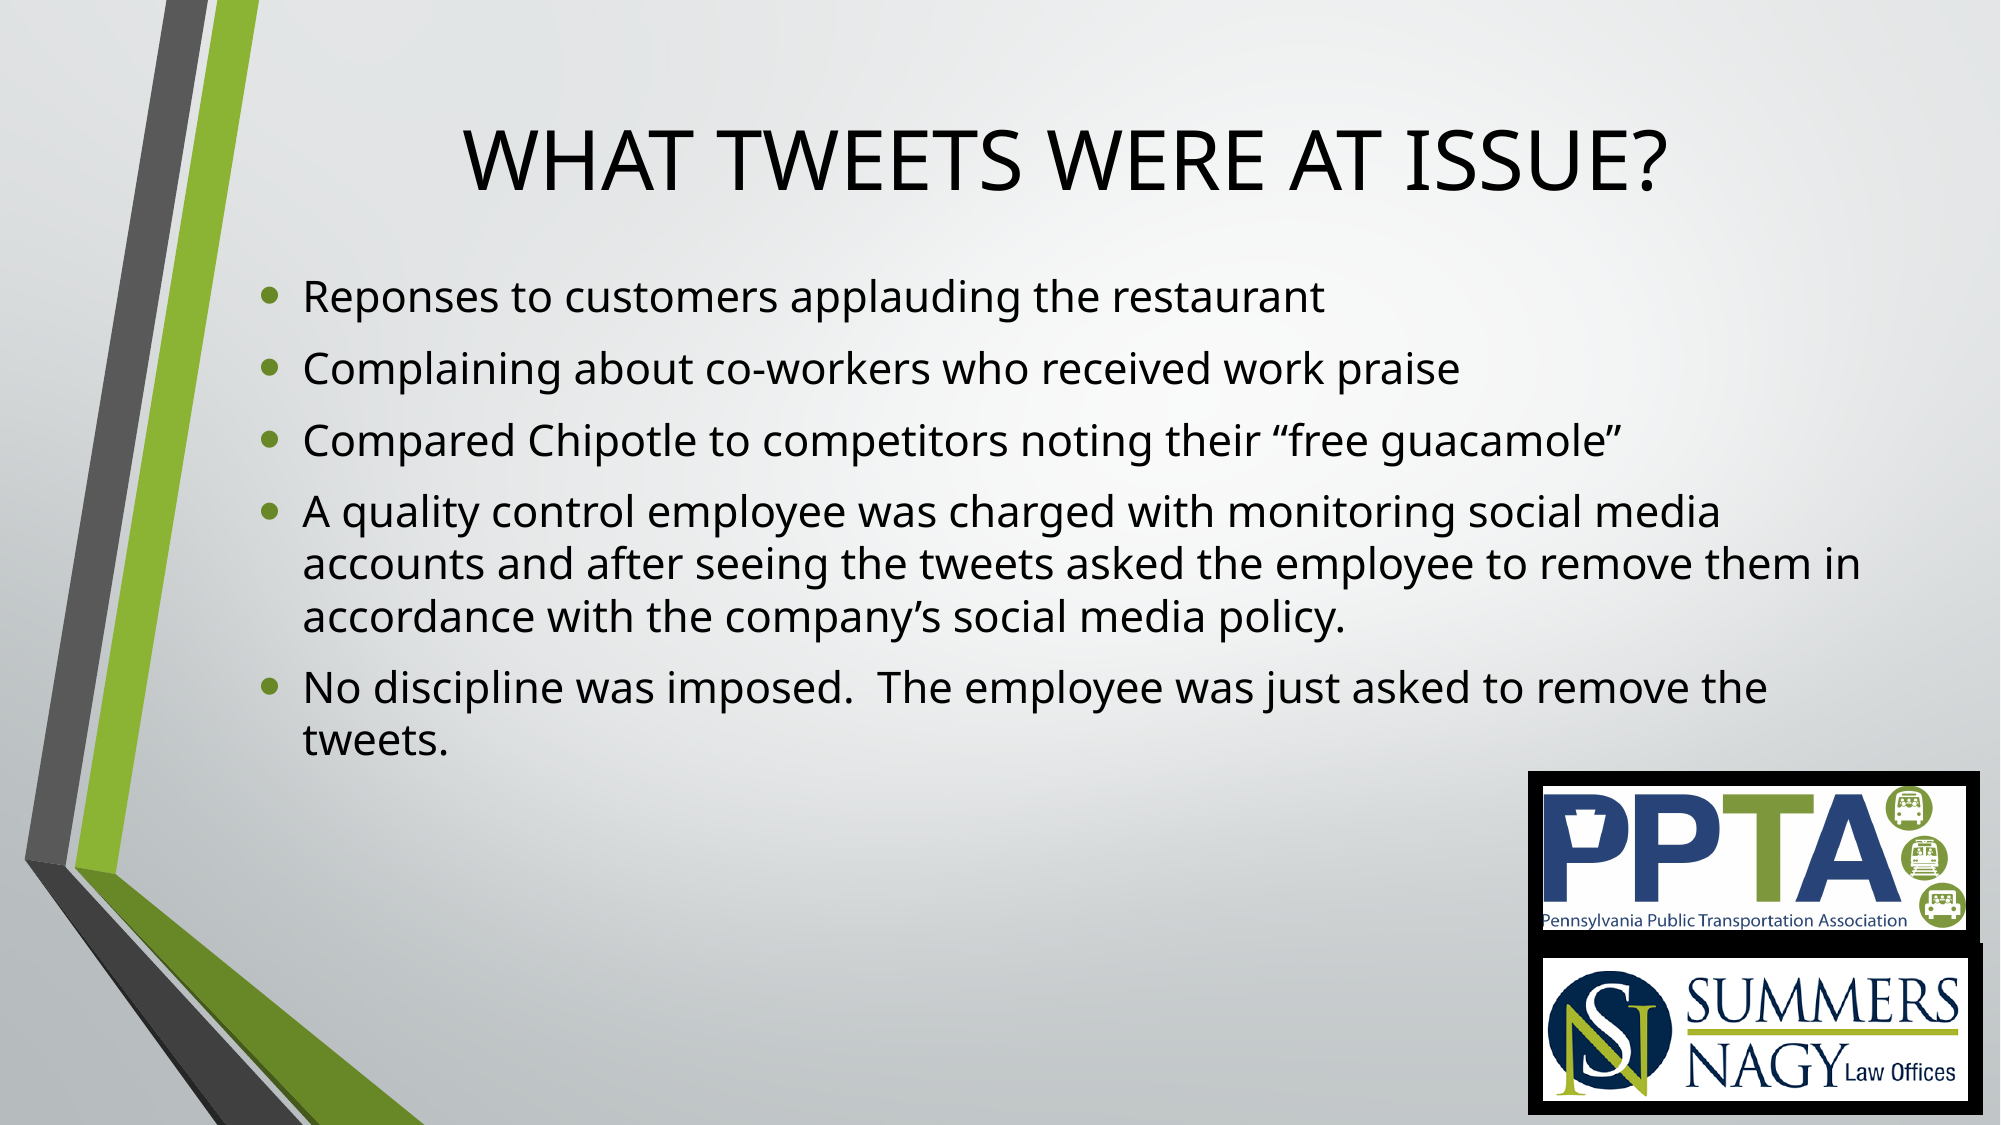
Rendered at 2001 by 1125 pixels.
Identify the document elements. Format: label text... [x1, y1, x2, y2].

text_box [1542, 785, 1969, 1102]
title What tweets were at issue? [243, 58, 1887, 257]
list Reponses to customers applauding the restaurant Complaining about co-workers who received work praise Compared Chipotle to competitors noting their “free guacamole” A quality control employee was charged with monitoring social media accounts and after seeing the tweets asked the employee to remove them in accordance with the company’s social media policy. No discipline was imposed. The employee was just asked to remove the tweets. [243, 260, 1887, 774]
